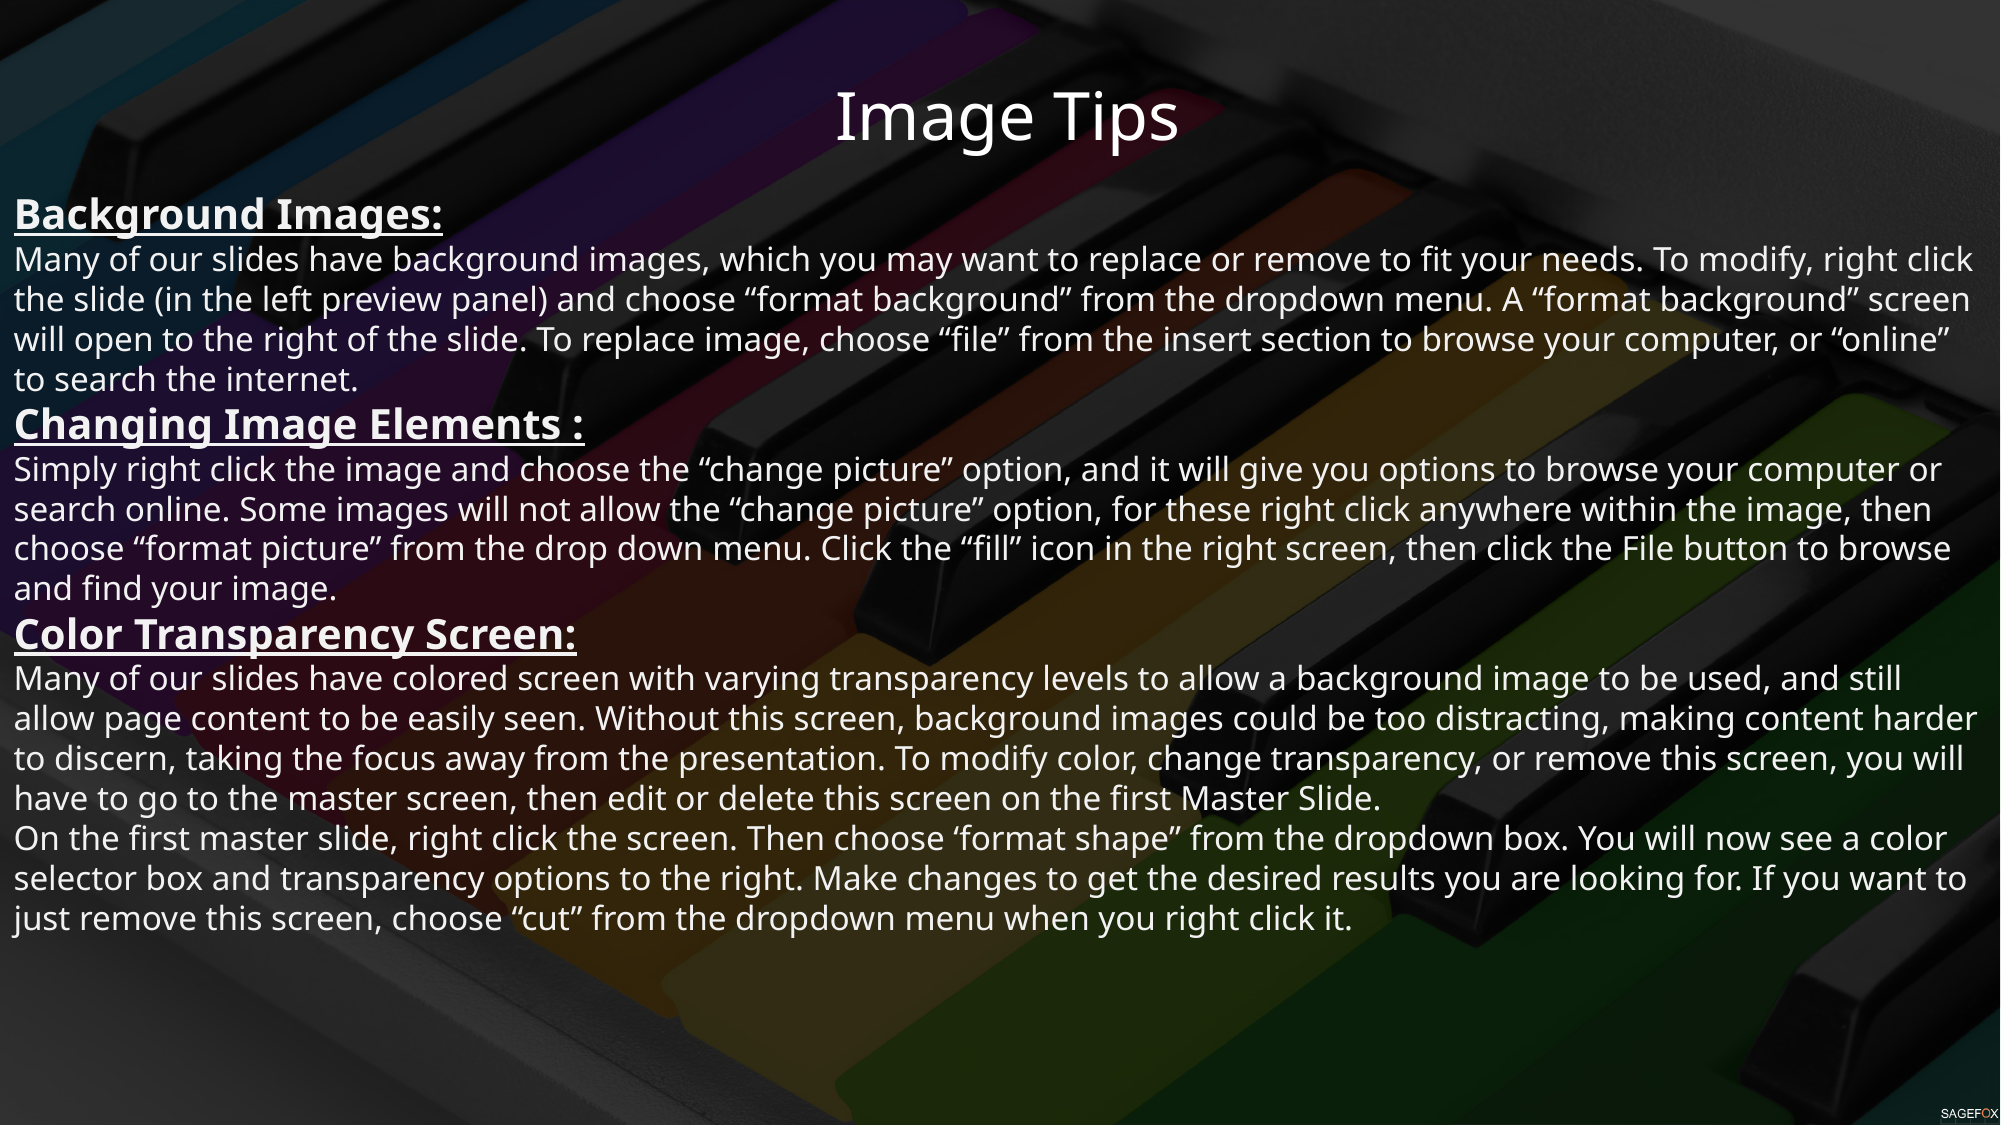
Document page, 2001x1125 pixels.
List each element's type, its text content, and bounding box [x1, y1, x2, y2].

text_box Background Images: Many of our slides have background images, which you may want to replace or remove to fit your needs. To modify, right click the slide (in the left preview panel) and choose “format background” from the dropdown menu. A “format background” screen will open to the right of the slide. To replace image, choose “file” from the insert section to browse your computer, or “online” to search the internet. Changing Image Elements : Simply right click the image and choose the “change picture” option, and it will give you options to browse your computer or search online. Some images will not allow the “change picture” option, for these right click anywhere within the image, then choose “format picture” from the drop down menu. Click the “fill” icon in the right screen, then click the File button to browse and find your image. Color Transparency Screen: Many of our slides have colored screen with varying transparency levels to allow a background image to be used, and still allow page content to be easily seen. Without this screen, background images could be too distracting, making content harder to discern, taking the focus away from the presentation. To modify color, change transparency, or remove this screen, you will have to go to the master screen, then edit or delete this screen on the first Master Slide. On the first master slide, right click the screen. Then choose ‘format shape” from the dropdown box. You will now see a color selector box and transparency options to the right. Make changes to get the desired results you are looking for. If you want to just remove this screen, choose “cut” from the dropdown menu when you right click it. [0, 0, 2000, 1125]
title Image Tips [597, 59, 1420, 177]
